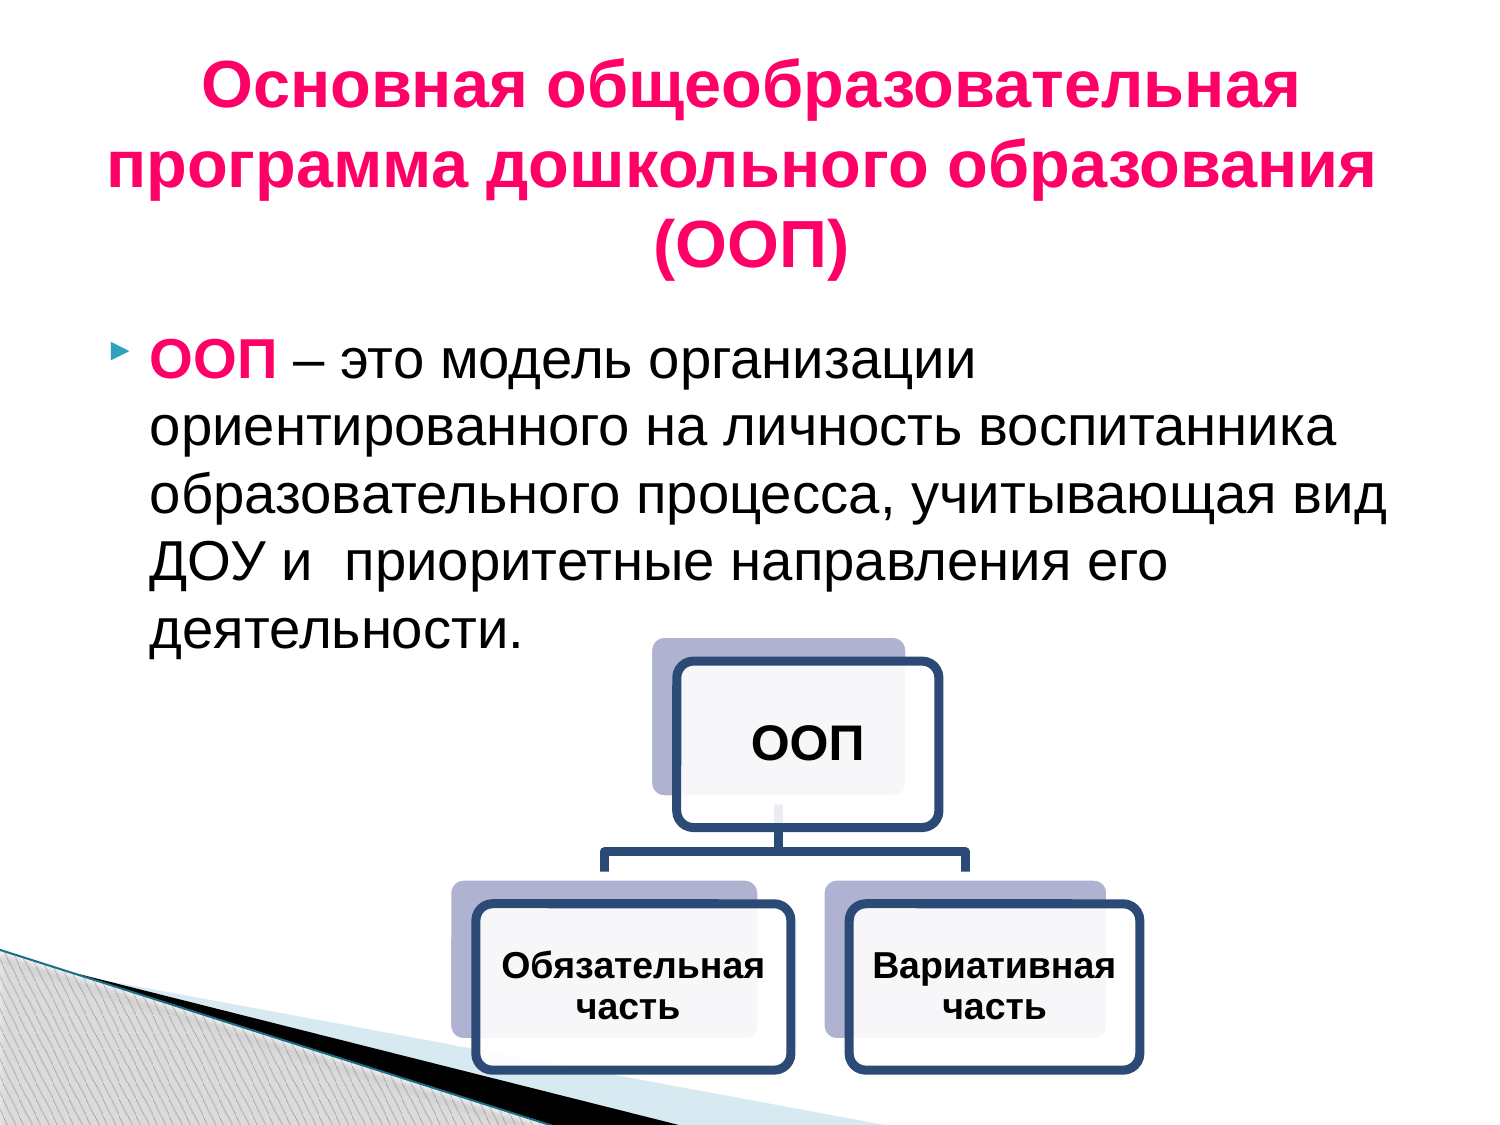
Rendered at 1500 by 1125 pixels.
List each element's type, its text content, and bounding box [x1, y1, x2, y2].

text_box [336, 633, 1251, 1071]
title Основная общеобразовательная программа дошкольного образования (ООП) [76, 42, 1427, 279]
list ООП – это модель организации ориентированного на личность воспитанника образовательного процесса, учитывающая вид ДОУ и приоритетные направления его деятельности. [75, 314, 1425, 986]
